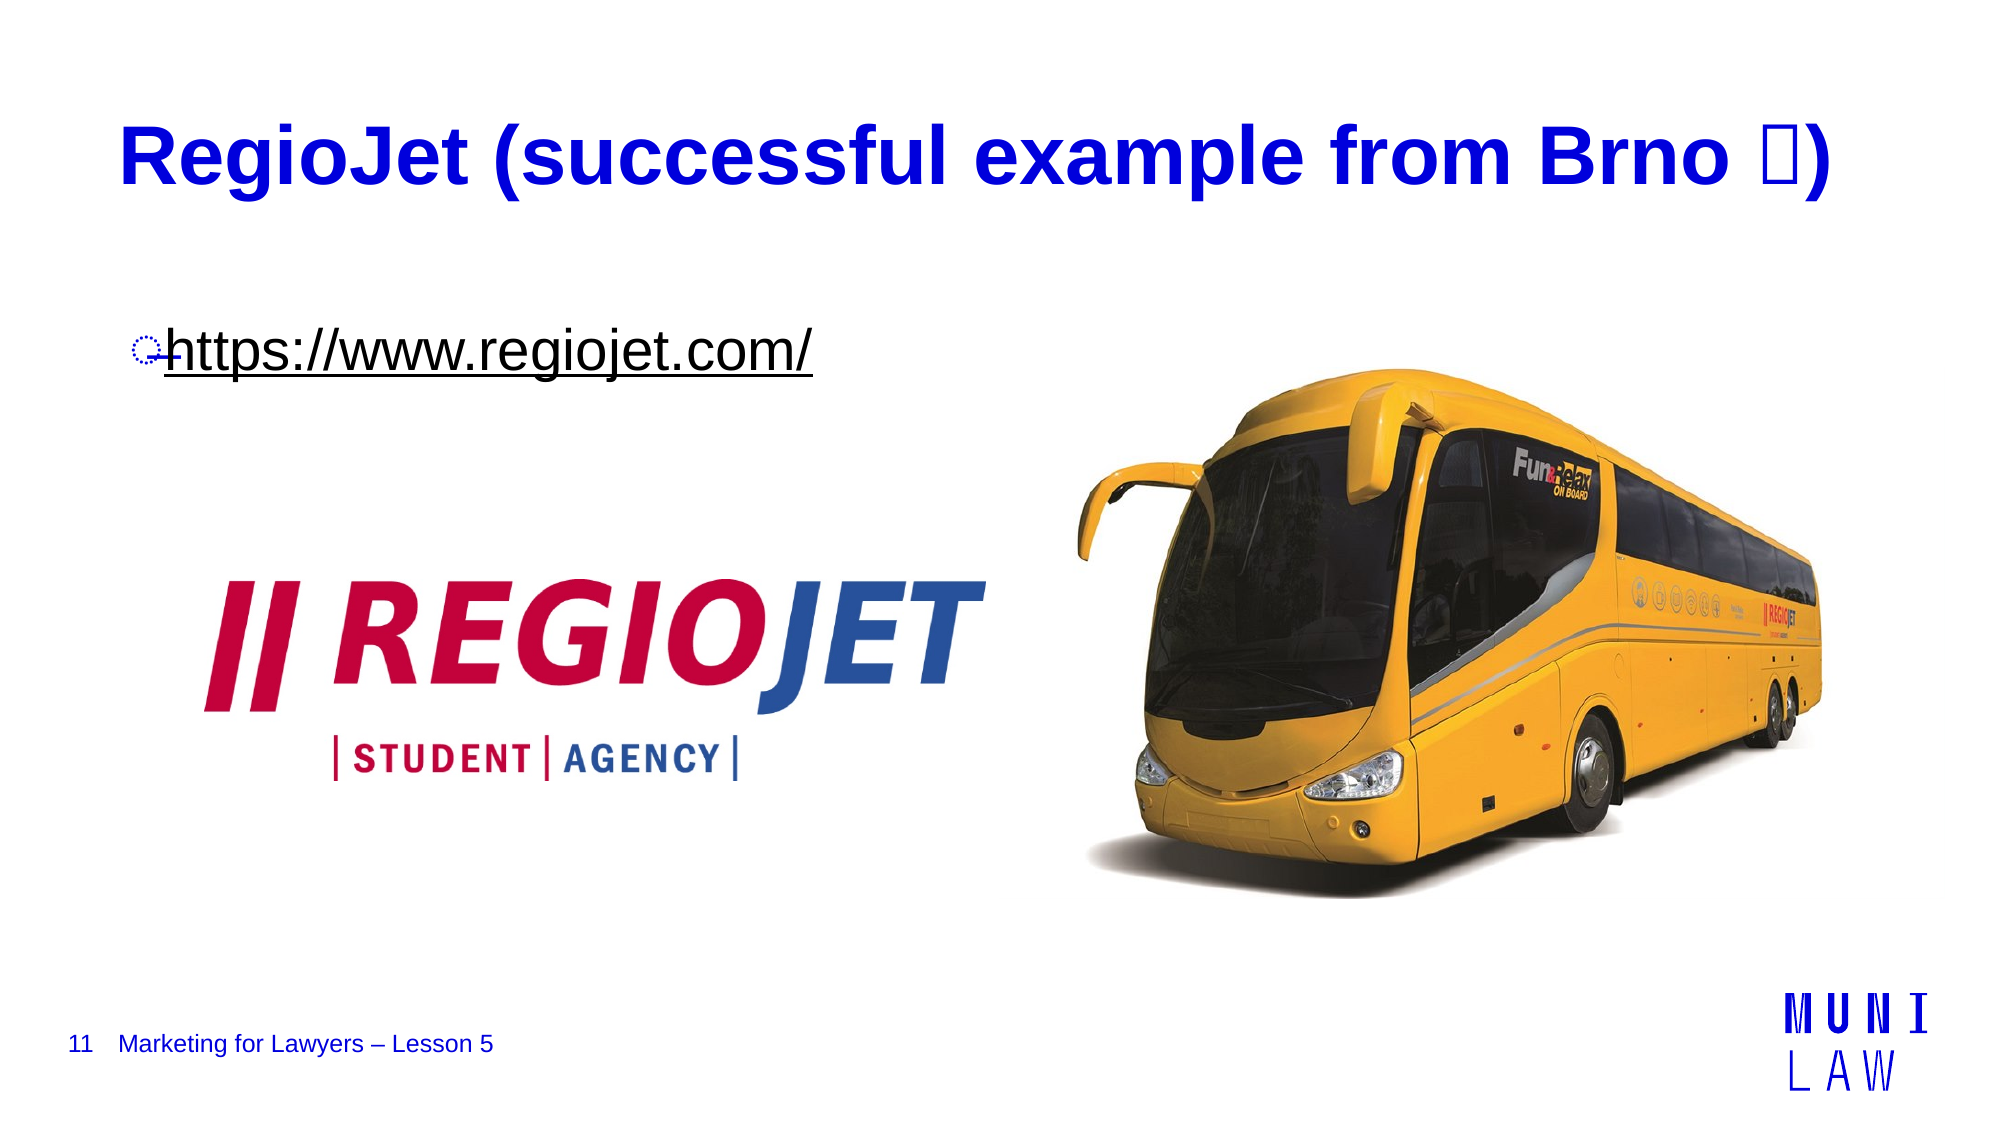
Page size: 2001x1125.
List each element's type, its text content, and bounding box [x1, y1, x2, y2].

slide_number 11 [67, 1021, 110, 1063]
picture [999, 366, 1946, 899]
list https://www.regiojet.com/ [118, 277, 1883, 957]
title RegioJet (successful example from Brno ) [118, 118, 1883, 193]
footer Marketing for Lawyers – Lesson 5 [118, 1021, 1418, 1063]
picture [204, 579, 986, 781]
